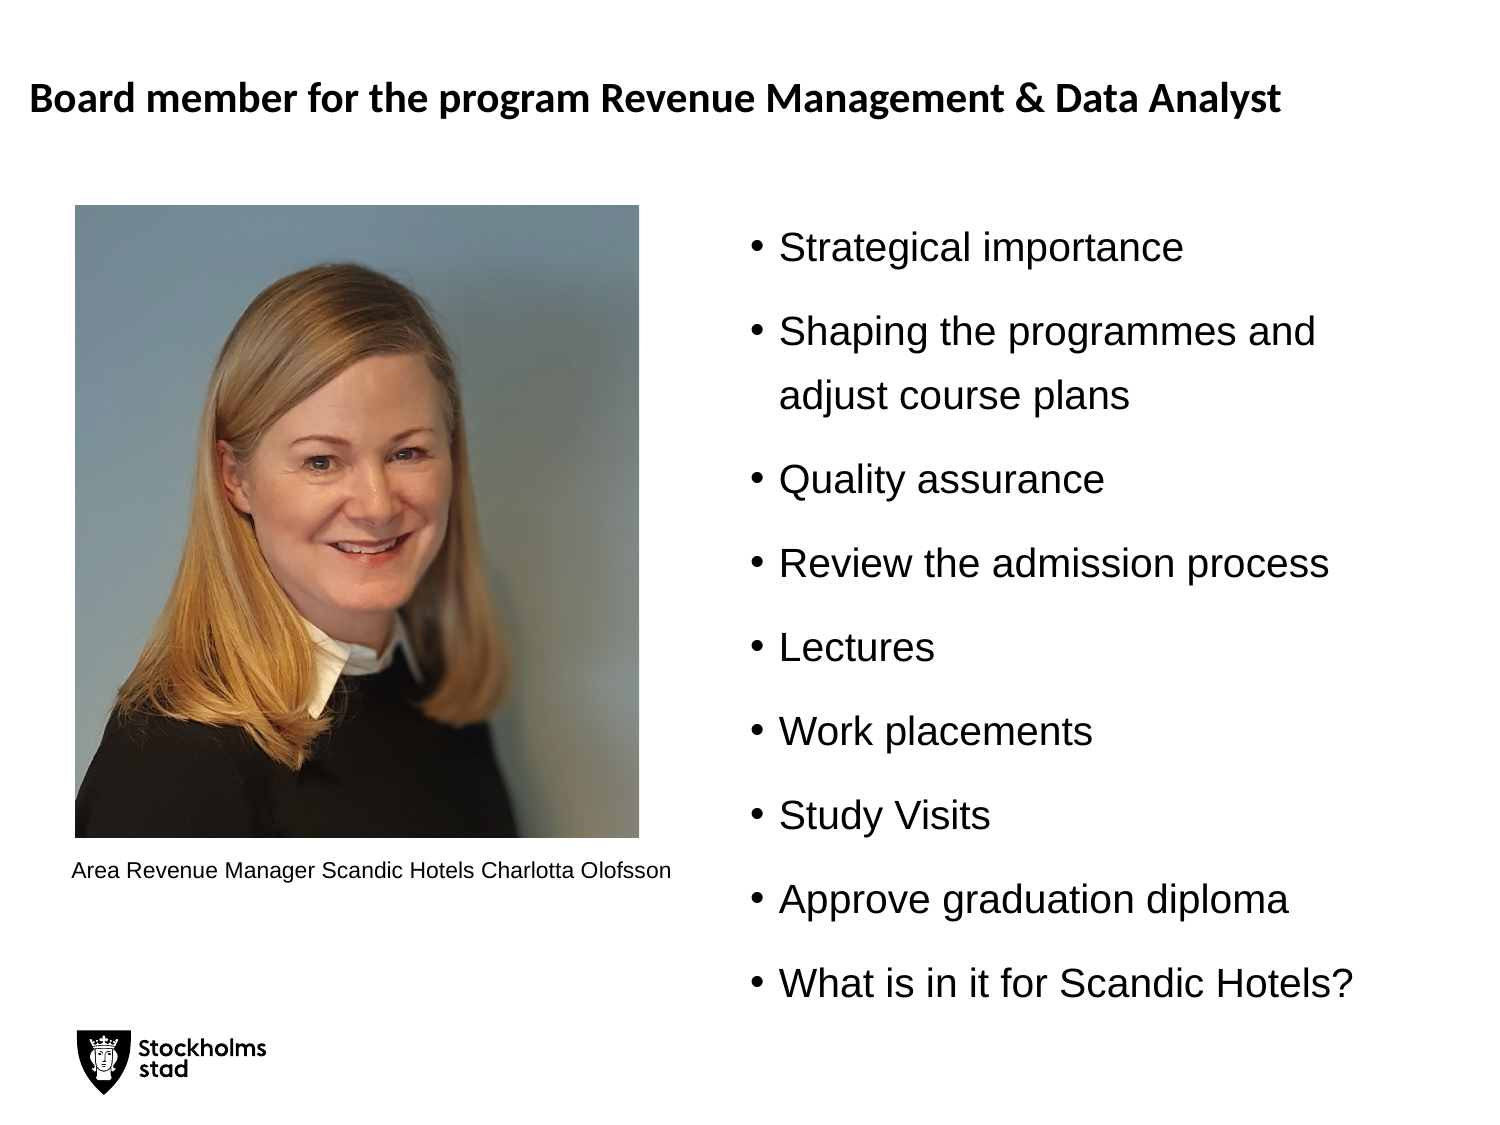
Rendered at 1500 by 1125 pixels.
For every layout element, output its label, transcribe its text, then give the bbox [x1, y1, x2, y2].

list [74, 205, 640, 838]
title Board member for the program Revenue Management & Data Analyst [29, 75, 1425, 157]
text_box Area Revenue Manager Scandic Hotels Charlotta Olofsson [56, 848, 695, 969]
list Strategical importance Shaping the programmes and adjust course plans Quality assurance Review the admission process Lectures Work placements Study Visits Approve graduation diploma What is in it for Scandic Hotels? [750, 205, 1397, 1014]
